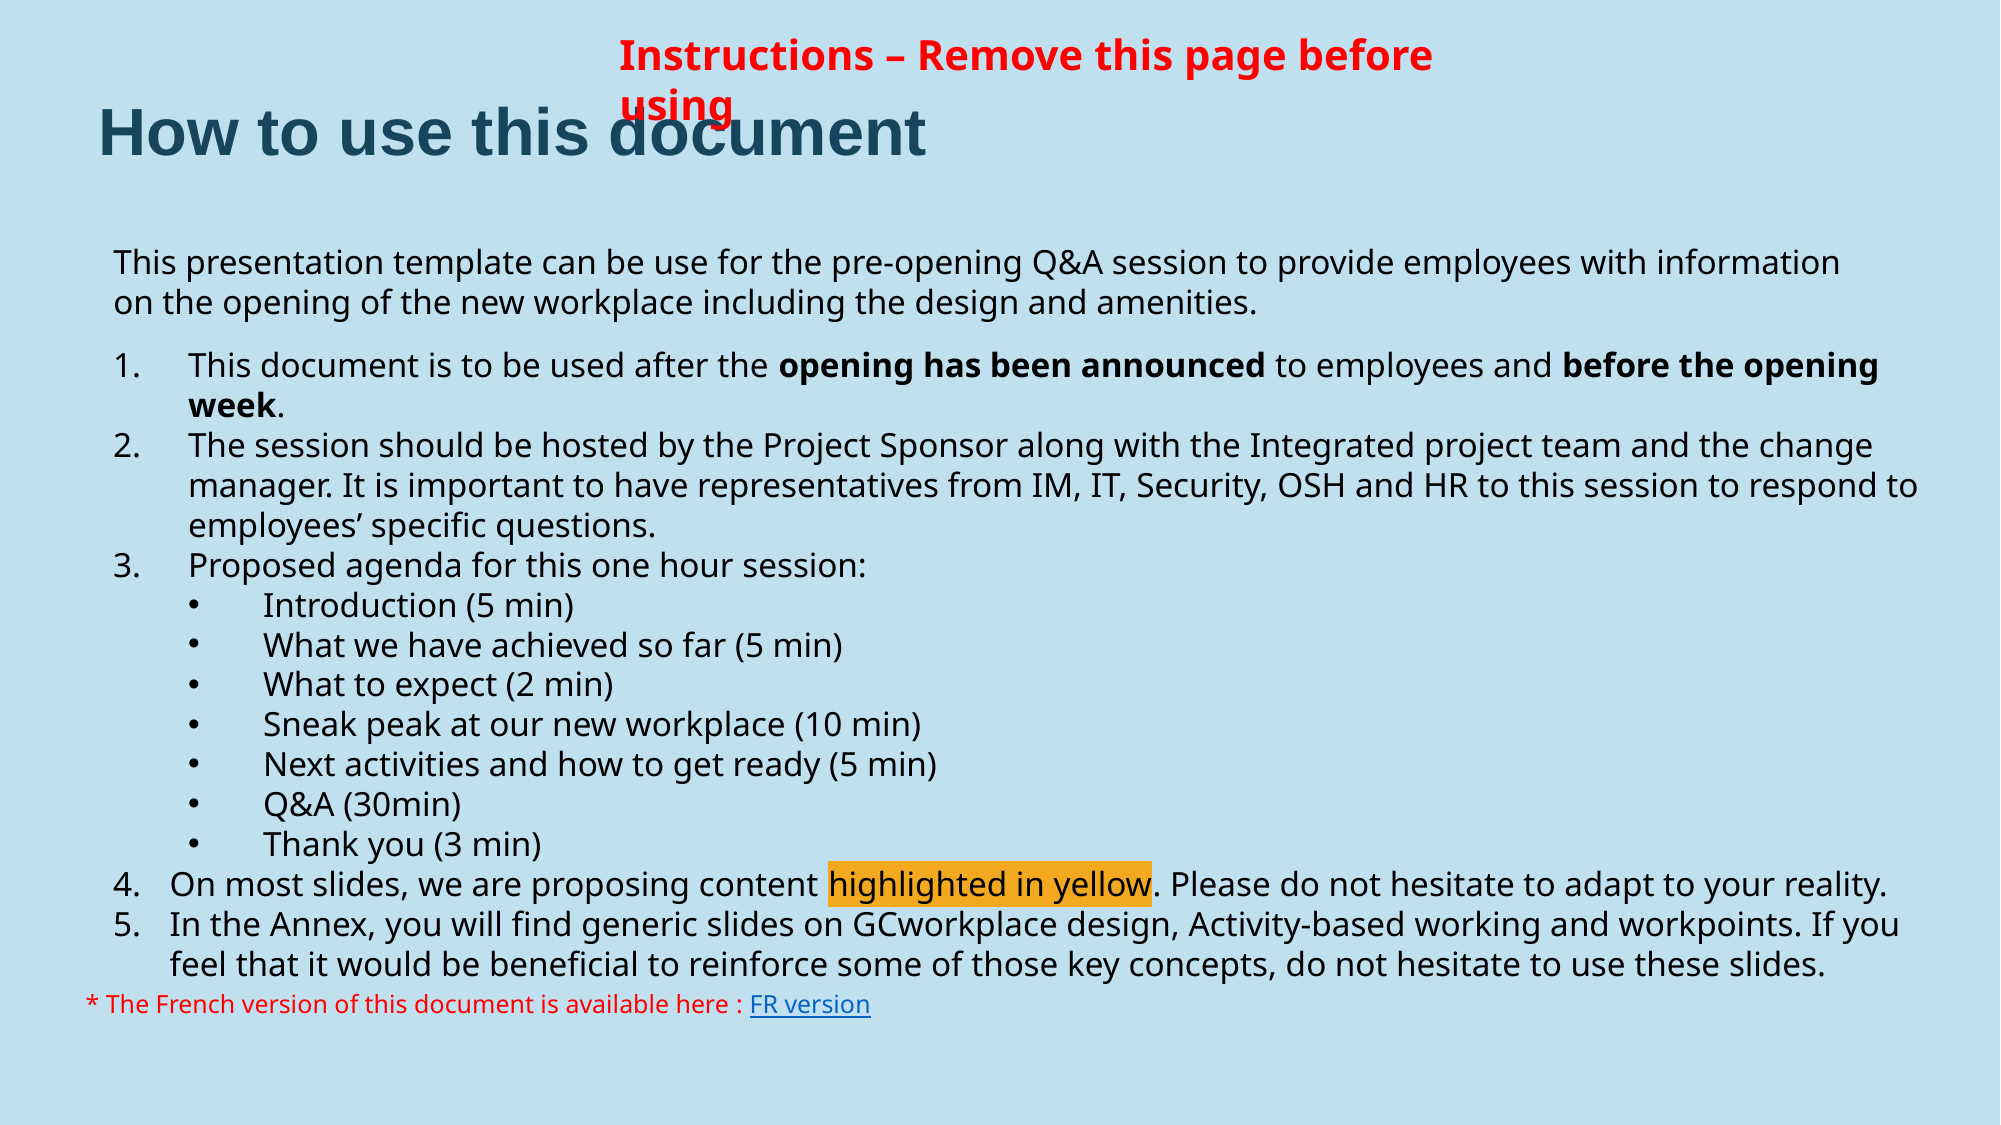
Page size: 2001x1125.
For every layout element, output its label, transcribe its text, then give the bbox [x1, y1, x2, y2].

text_box Instructions – Remove this page before using [604, 21, 1469, 137]
text_box * The French version of this document is available here : FR version [70, 981, 958, 1031]
title How to use this document [83, 90, 1889, 228]
text_box This document is to be used after the opening has been announced to employees and before the opening week. The session should be hosted by the Project Sponsor along with the Integrated project team and the change manager. It is important to have representatives from IM, IT, Security, OSH and HR to this session to respond to employees’ specific questions. Proposed agenda for this one hour session: Introduction (5 min) What we have achieved so far (5 min) What to expect (2 min) Sneak peak at our new workplace (10 min) Next activities and how to get ready (5 min) Q&A (30min) Thank you (3 min) On most slides, we are proposing content highlighted in yellow. Please do not hesitate to adapt to your reality. In the Annex, you will find generic slides on GCworkplace design, Activity-based working and workpoints. If you feel that it would be beneficial to reinforce some of those key concepts, do not hesitate to use these slides. [98, 336, 1975, 991]
text_box This presentation template can be use for the pre-opening Q&A session to provide employees with information on the opening of the new workplace including the design and amenities. [98, 234, 1889, 329]
